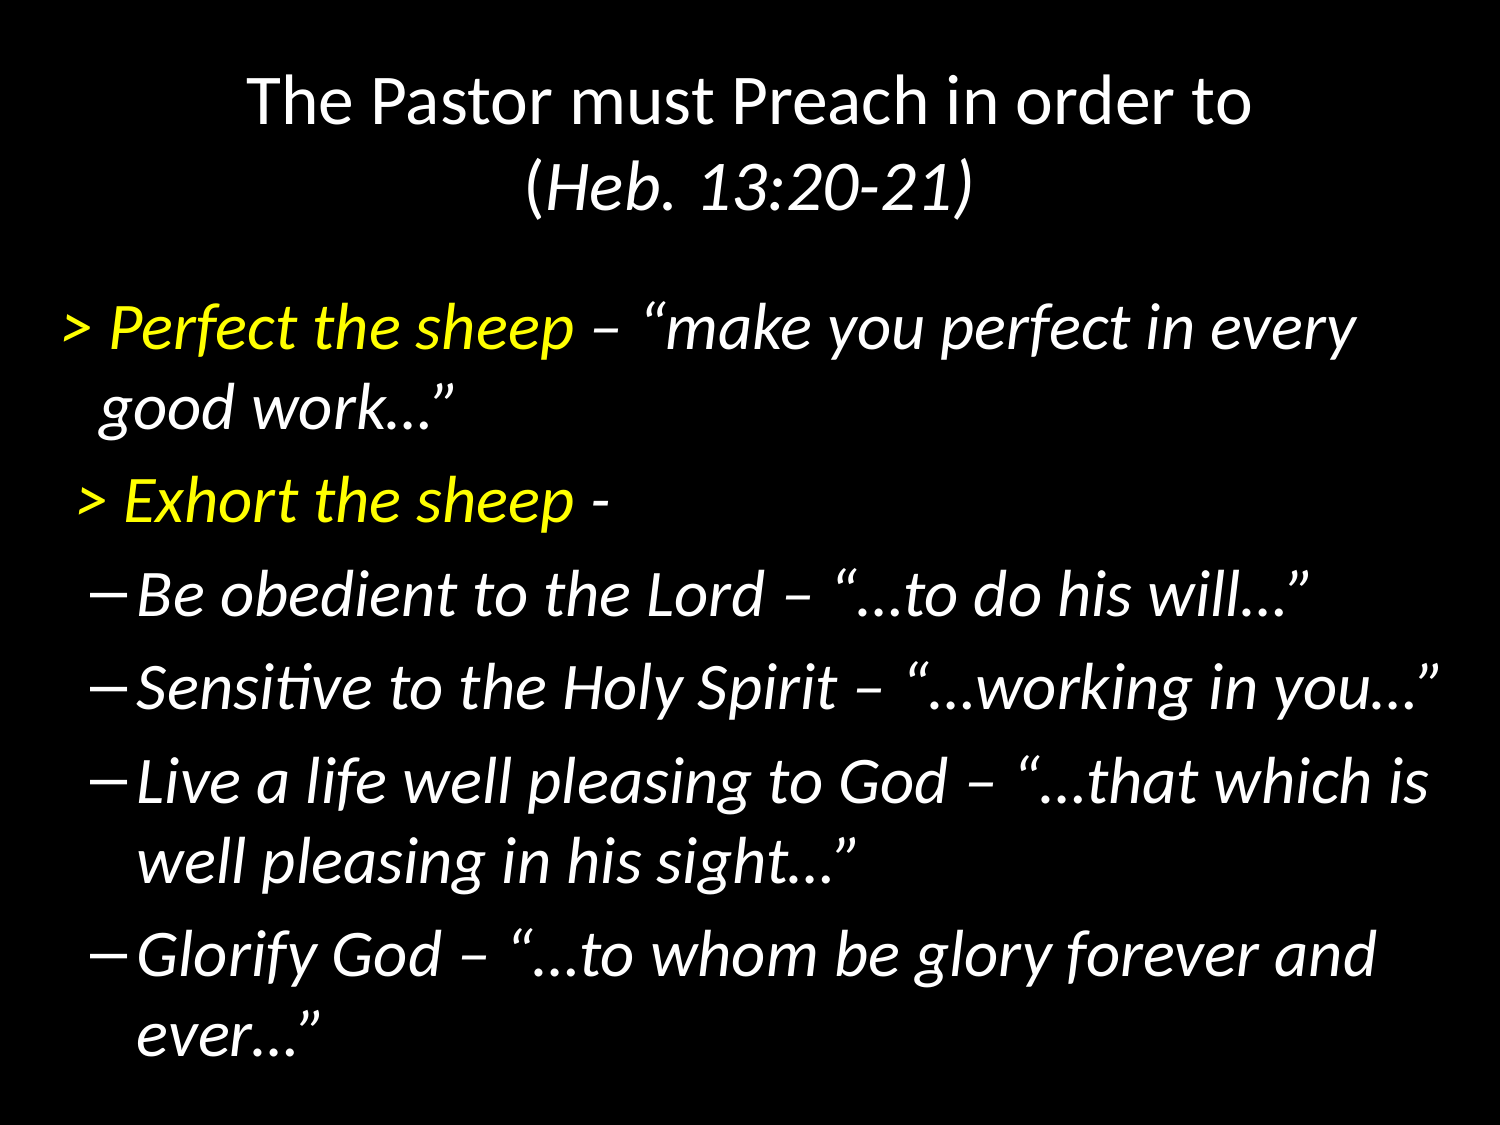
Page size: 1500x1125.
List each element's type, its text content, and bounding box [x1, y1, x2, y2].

list > Perfect the sheep – “make you perfect in every good work…” > Exhort the sheep - Be obedient to the Lord – “…to do his will…” Sensitive to the Holy Spirit – “…working in you…” Live a life well pleasing to God – “…that which is well pleasing in his sight…” Glorify God – “…to whom be glory forever and ever…” [0, 275, 1500, 1125]
title The Pastor must Preach in order to (Heb. 13:20-21) [75, 45, 1425, 233]
